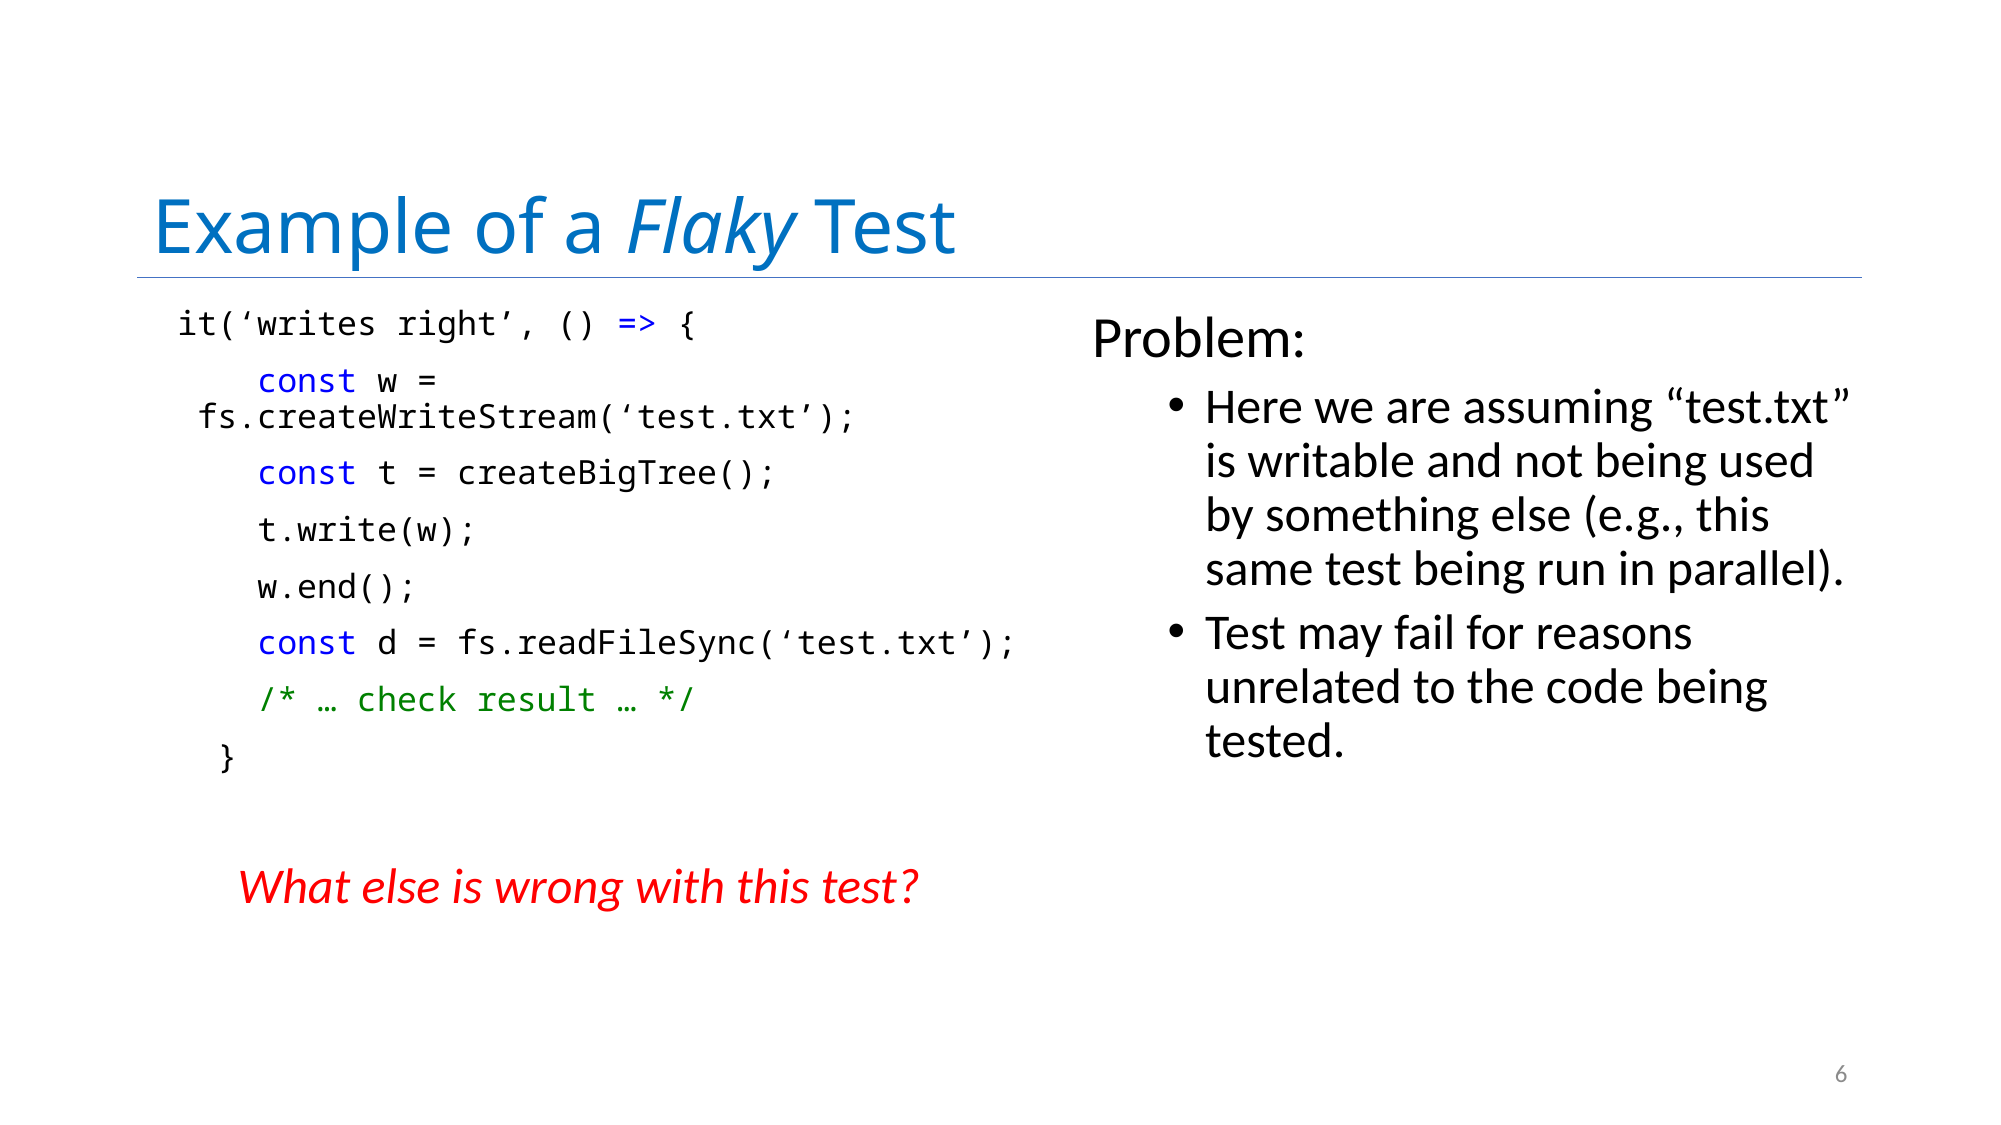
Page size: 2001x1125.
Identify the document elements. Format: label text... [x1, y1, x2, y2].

list Problem: Here we are assuming “test.txt” is writable and not being used by something else (e.g., this same test being run in parallel). Test may fail for reasons unrelated to the code being tested. [1077, 299, 1880, 1014]
text_box What else is wrong with this test? [222, 846, 940, 922]
slide_number 6 [1412, 1042, 1863, 1103]
title Example of a Flaky Test [137, 59, 1863, 278]
list it(‘writes right’, () => { const w = fs.createWriteStream(‘test.txt’); const t = createBigTree(); t.write(w); w.end(); const d = fs.readFileSync(‘test.txt’); /* … check result … */ } [162, 299, 1077, 1014]
